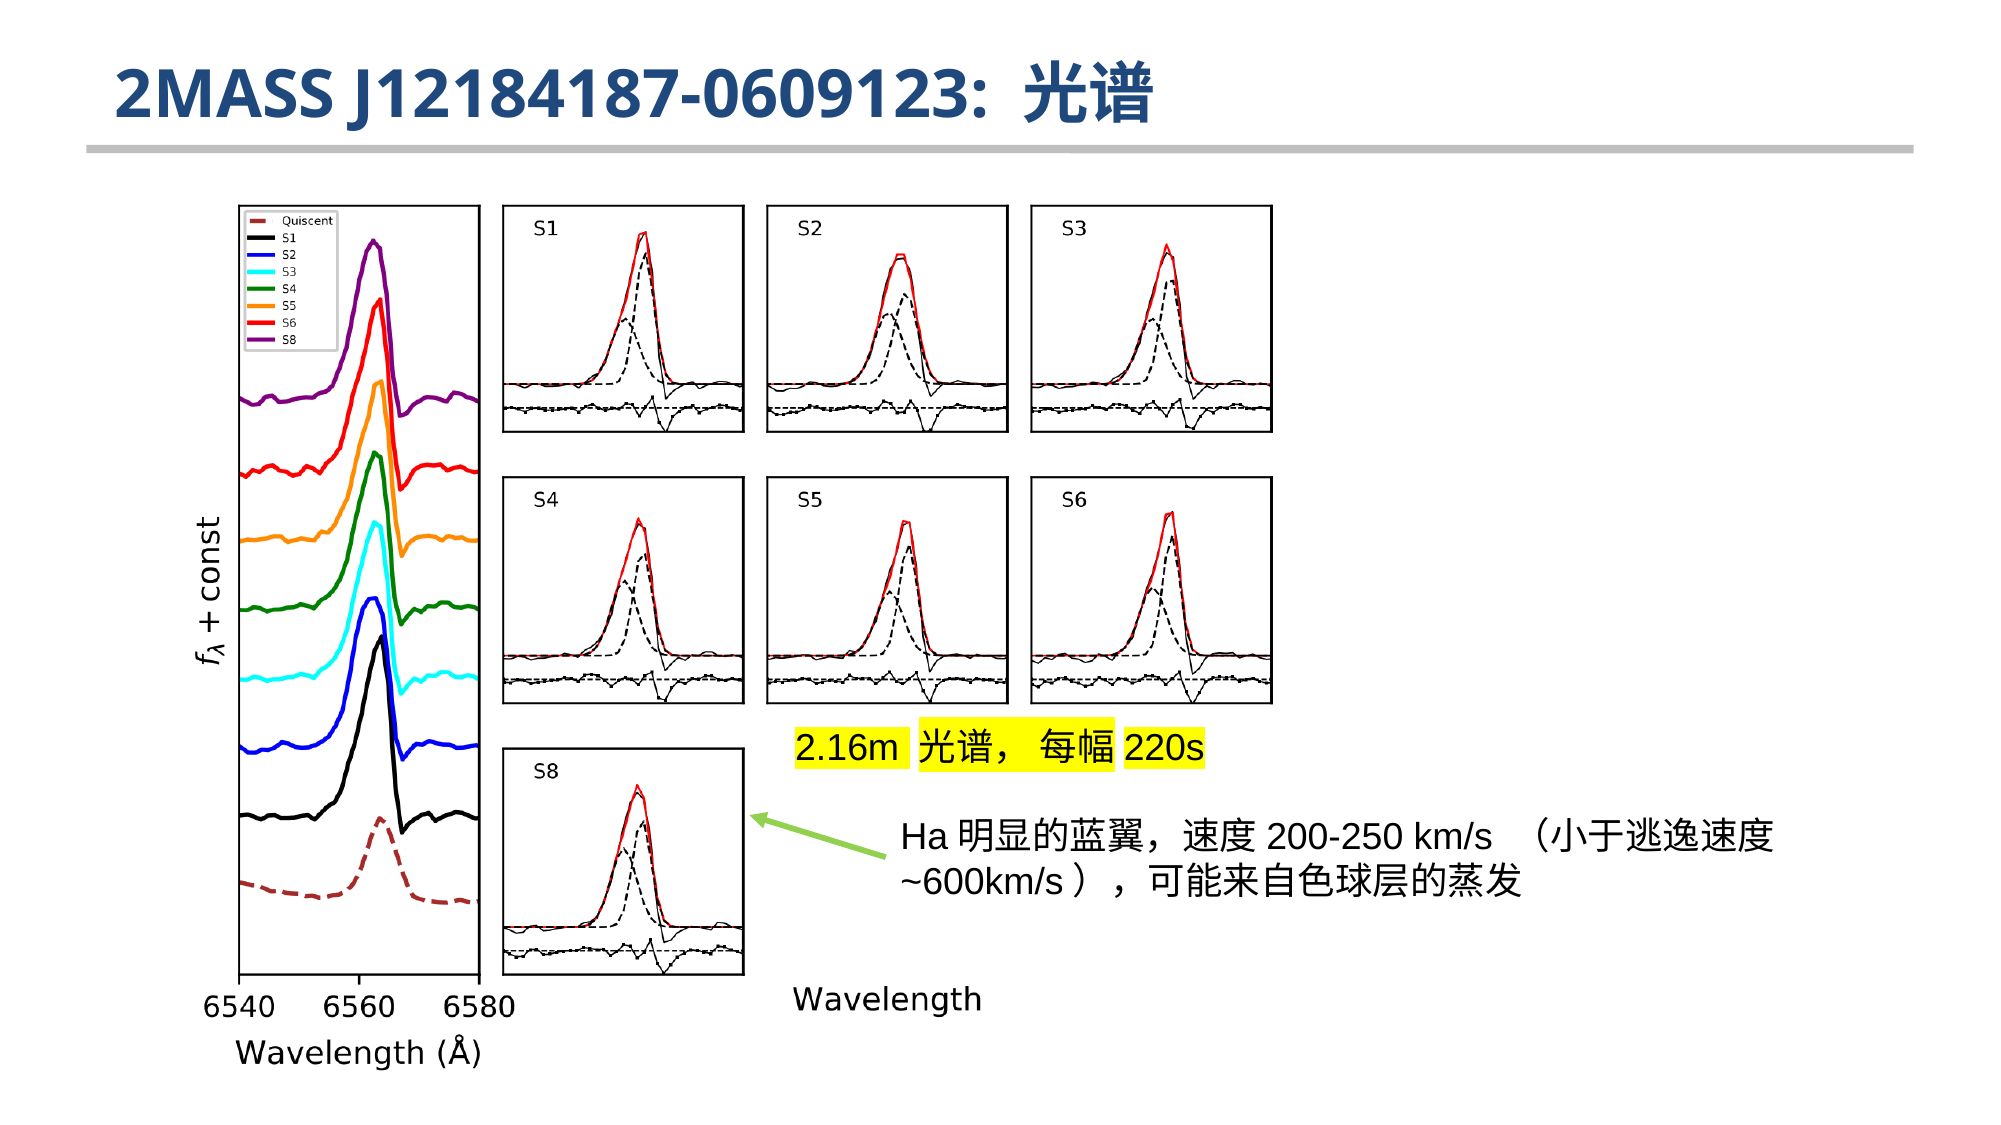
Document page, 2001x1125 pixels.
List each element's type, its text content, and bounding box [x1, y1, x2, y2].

picture [136, 168, 1292, 1081]
text_box Ha明显的蓝翼，速度200-250 km/s （小于逃逸速度~600km/s），可能来自色球层的蒸发 [1296, 804, 1900, 910]
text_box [749, 814, 886, 859]
text_box 2MASS J12184187-0609123: 光谱 [99, 45, 1900, 138]
